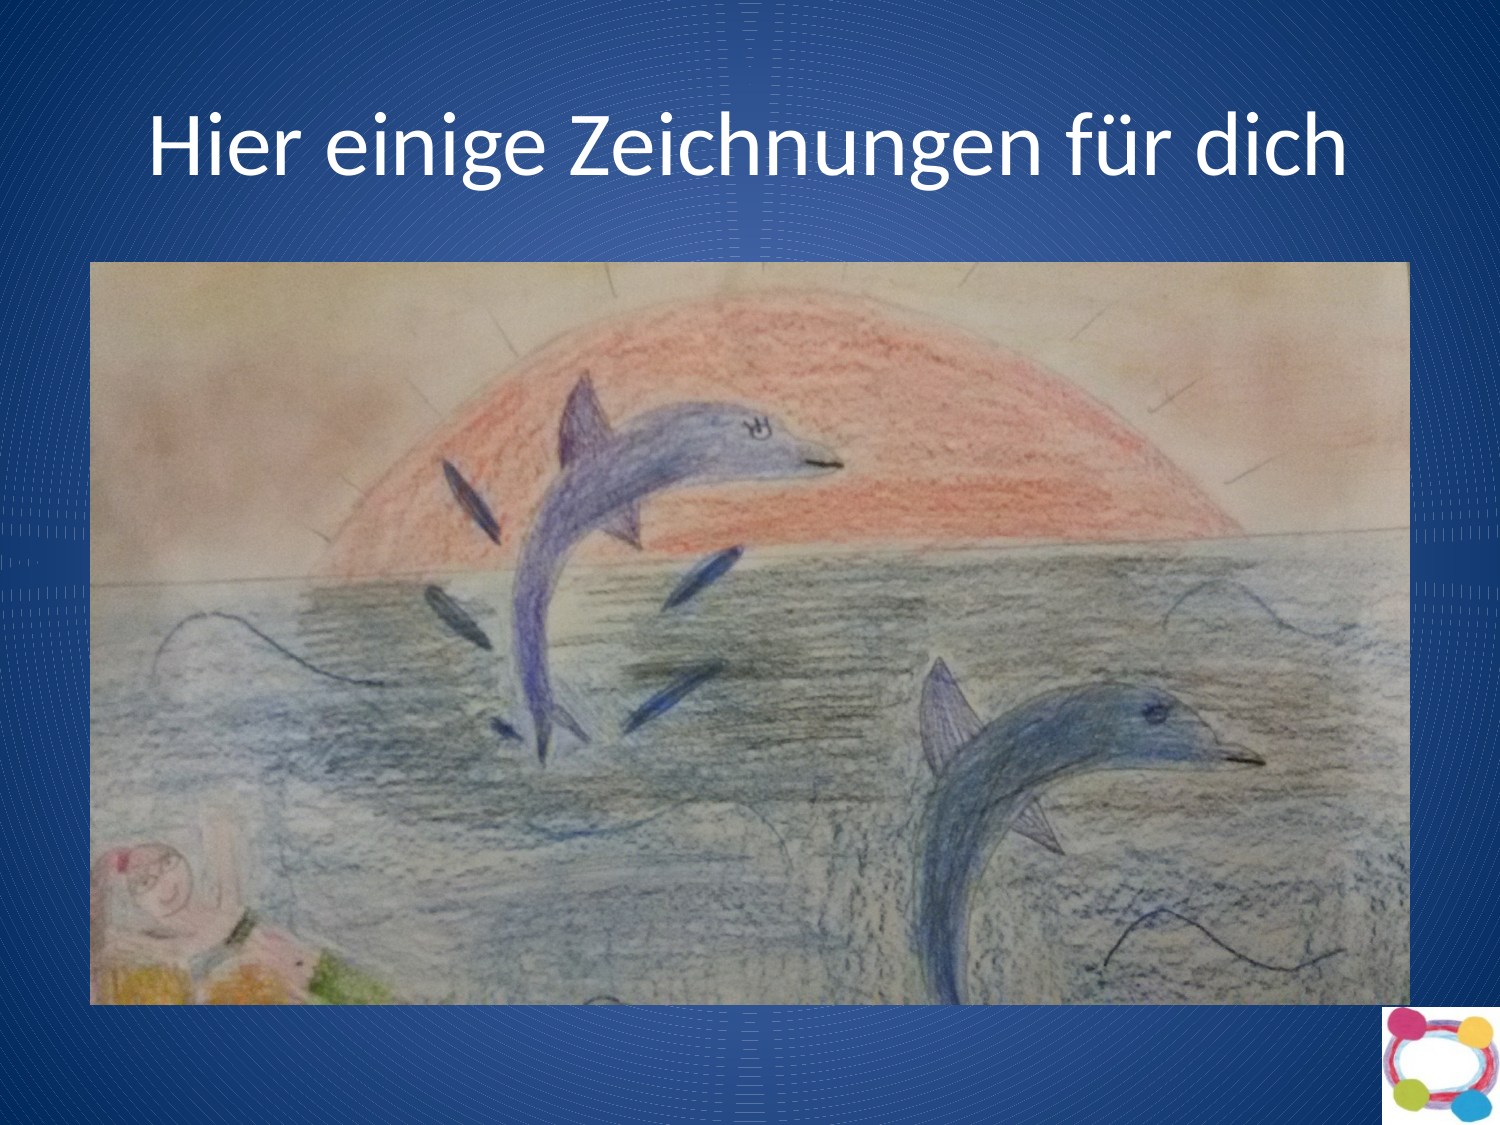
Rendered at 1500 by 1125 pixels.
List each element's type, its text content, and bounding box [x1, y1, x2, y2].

picture [1382, 1007, 1500, 1125]
title Hier einige Zeichnungen für dich [74, 44, 1426, 233]
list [89, 262, 1411, 1006]
